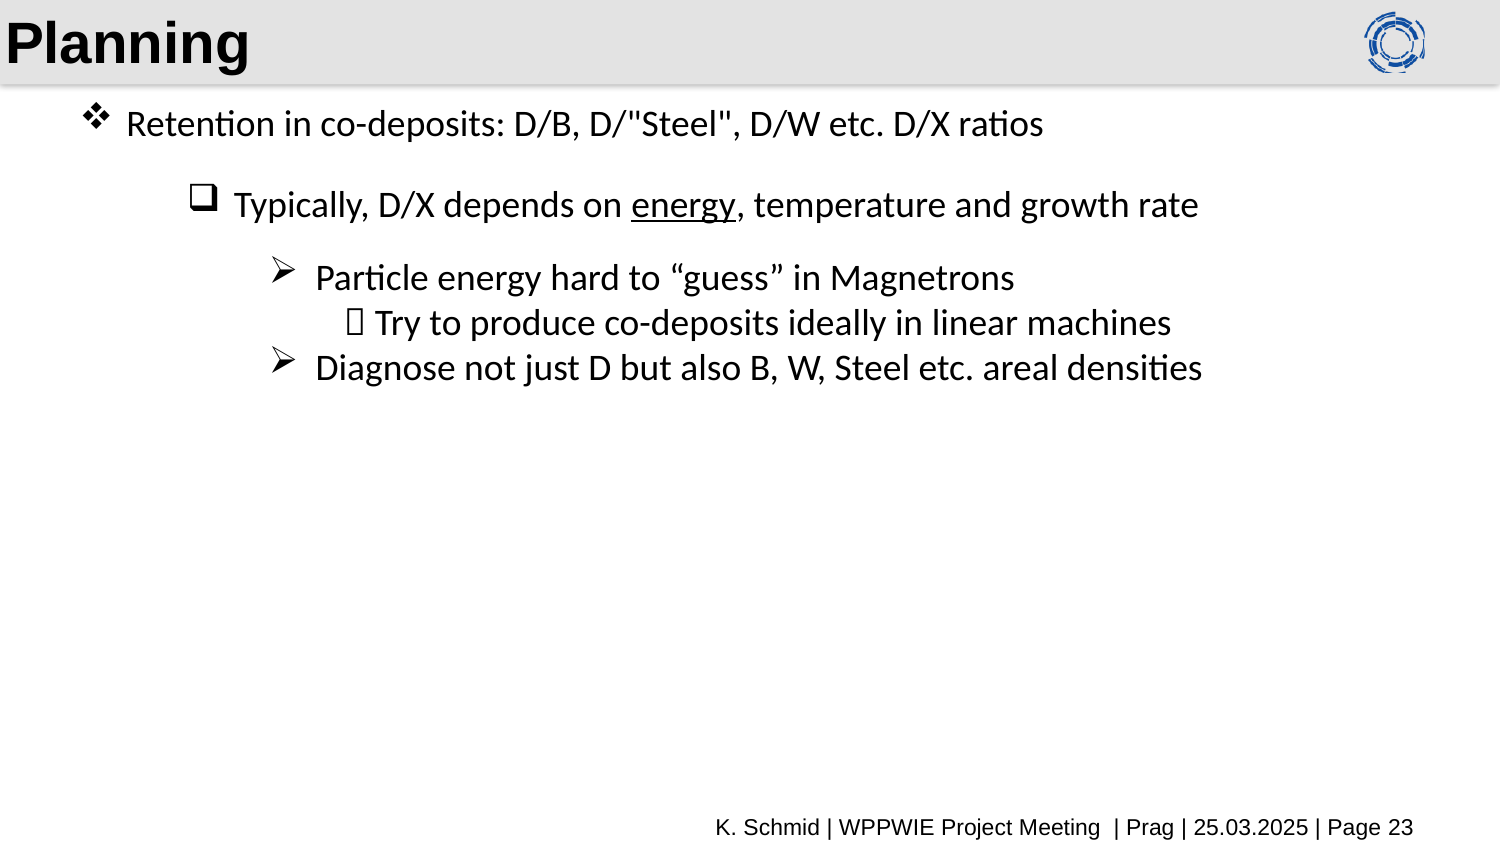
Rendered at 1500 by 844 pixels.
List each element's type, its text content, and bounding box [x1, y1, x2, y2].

text_box Retention in co-deposits: D/B, D/"Steel", D/W etc. D/X ratios [64, 91, 1199, 151]
text_box Typically, D/X depends on energy, temperature and growth rate [172, 172, 1224, 233]
title Planning [0, 13, 1228, 70]
text_box Particle energy hard to “guess” in Magnetrons  Try to produce co-deposits ideally in linear machines Diagnose not just D but also B, W, Steel etc. areal densities [254, 245, 1219, 395]
footer K. Schmid | WPPWIE Project Meeting | Prag | 25.03.2025 | Page 23 [76, 805, 1429, 839]
